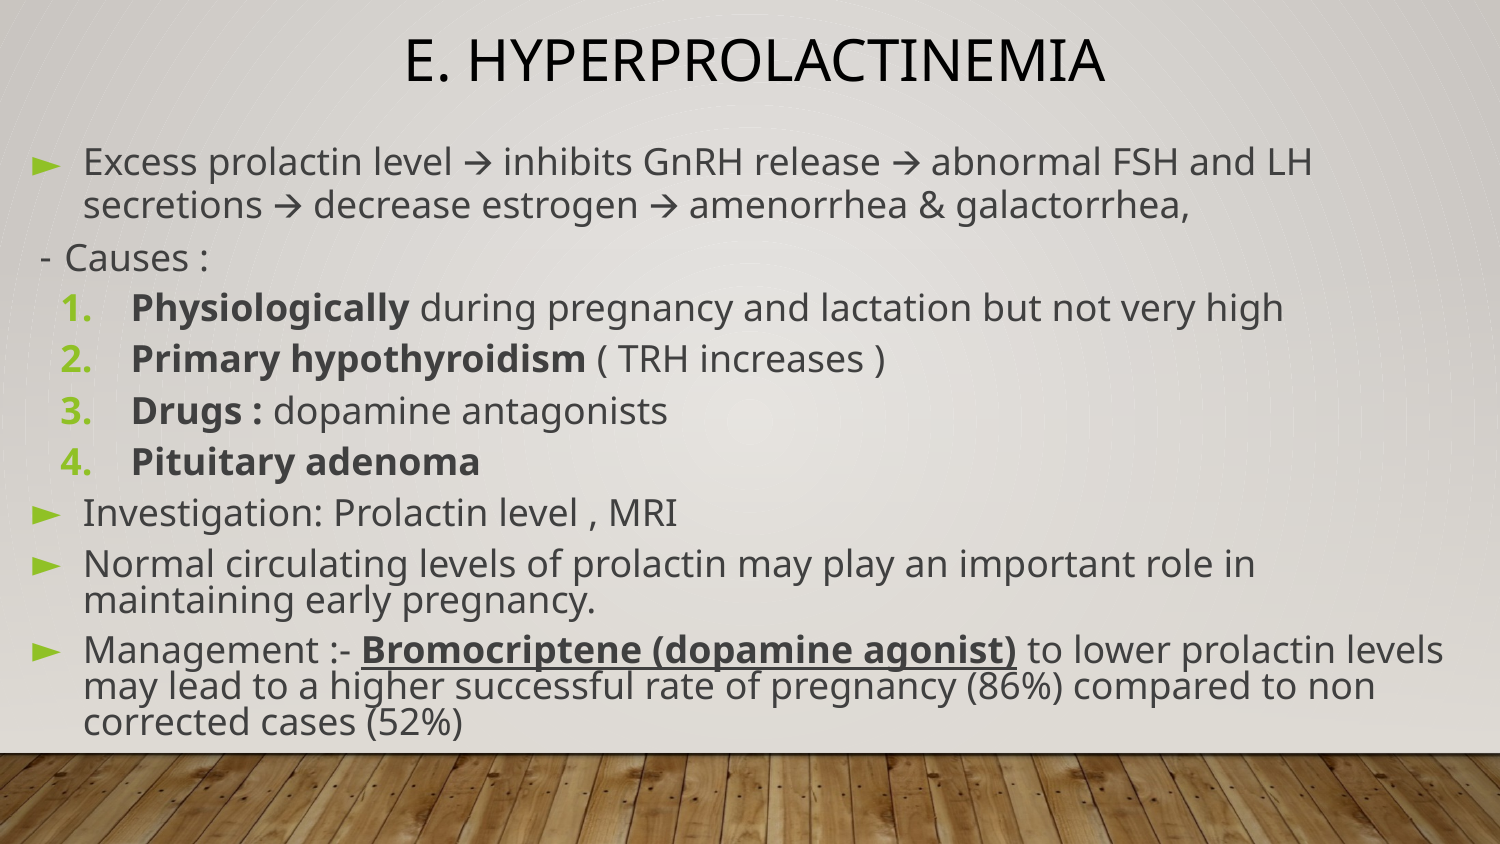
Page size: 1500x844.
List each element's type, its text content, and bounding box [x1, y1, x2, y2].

picture [0, 753, 1500, 844]
title E. HYPERPROLACTINEMIA [401, 21, 1184, 131]
text_box Excess prolactin level 🡪 inhibits GnRH release 🡪 abnormal FSH and LH secretions 🡪 decrease estrogen 🡪 amenorrhea & galactorrhea, Causes : Physiologically during pregnancy and lactation but not very high Primary hypothyroidism ( TRH increases ) Drugs : dopamine antagonists Pituitary adenoma Investigation: Prolactin level , MRI Normal circulating levels of prolactin may play an important role in maintaining early pregnancy. Management :- Bromocriptene (dopamine agonist) to lower prolactin levels may lead to a higher successful rate of pregnancy (86%) compared to non corrected cases (52%) [31, 131, 1500, 743]
